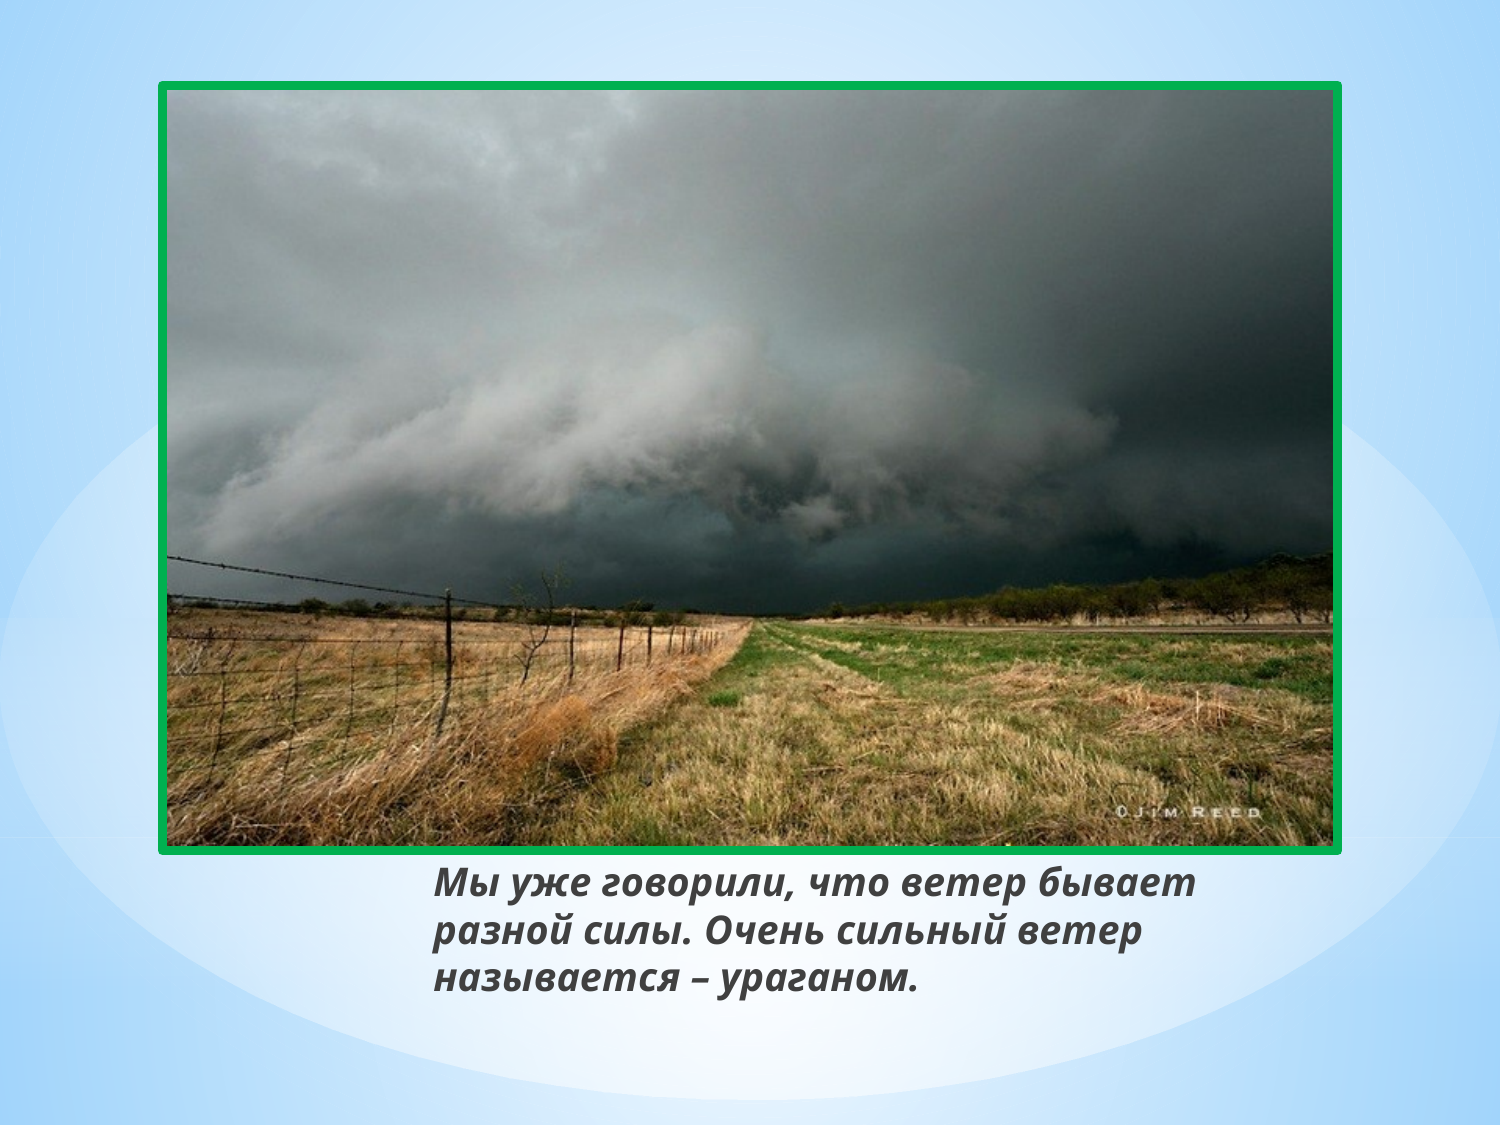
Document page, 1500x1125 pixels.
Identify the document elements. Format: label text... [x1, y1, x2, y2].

picture [167, 89, 1334, 847]
list Мы уже говорили, что ветер бывает разной силы. Очень сильный ветер называется – ураганом. [187, 856, 1238, 1024]
